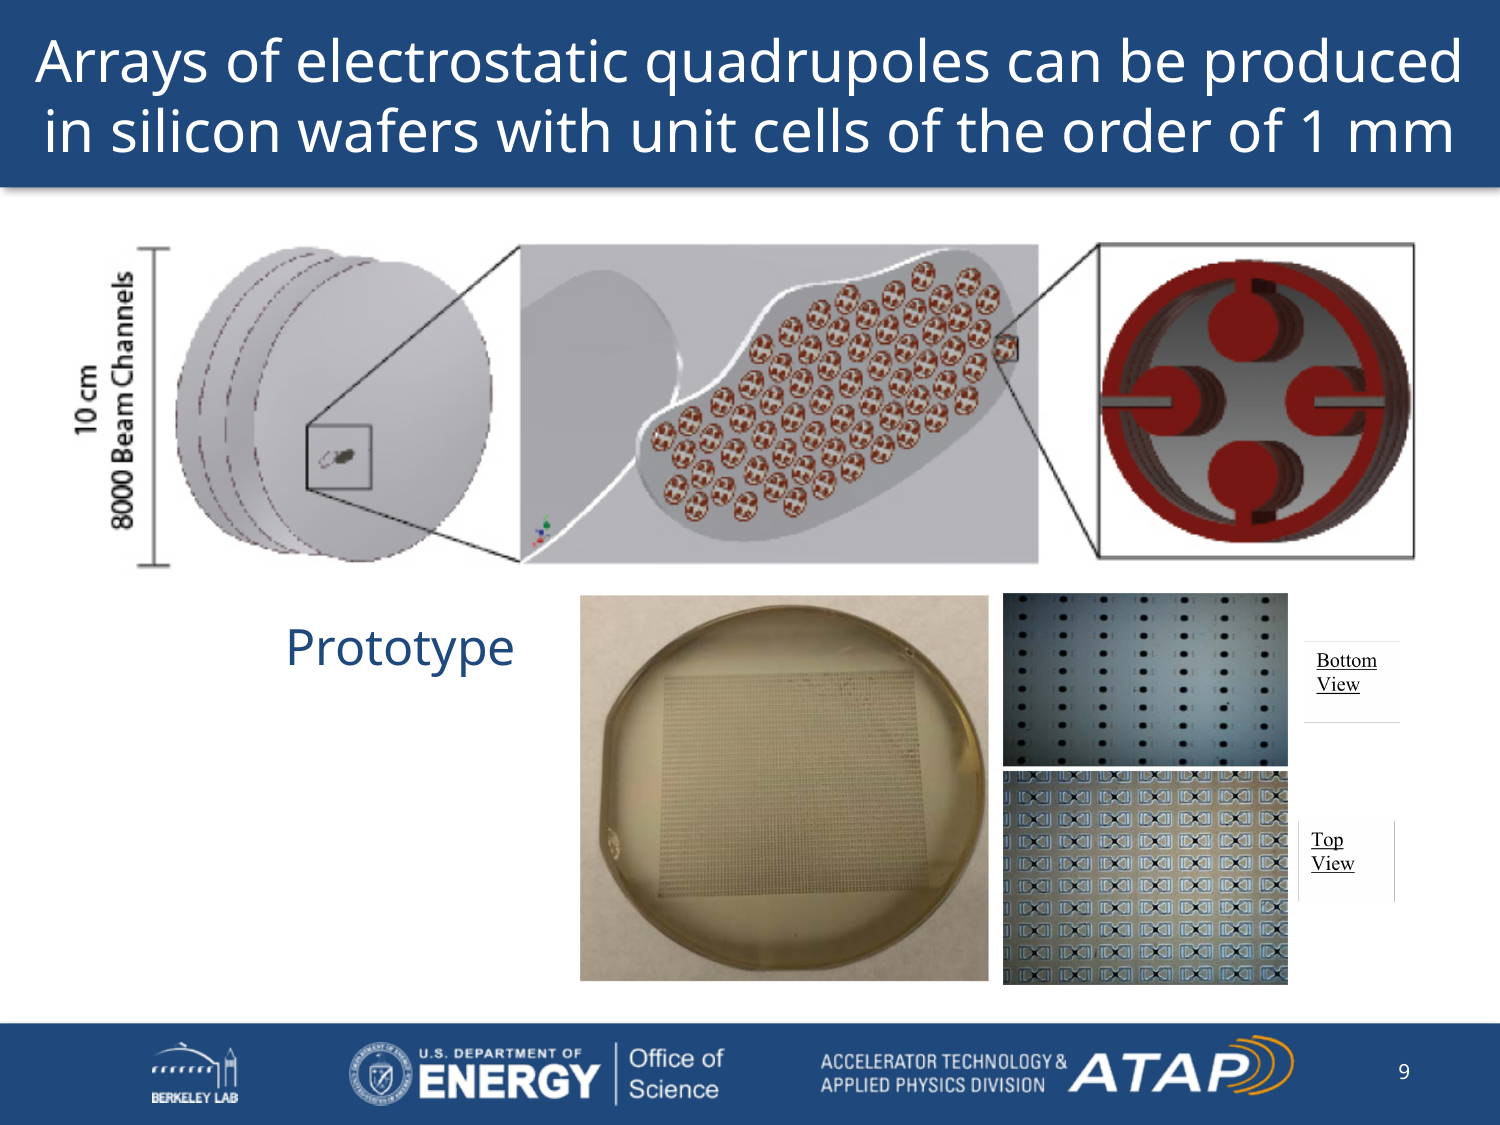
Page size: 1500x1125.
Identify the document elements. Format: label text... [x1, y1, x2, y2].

slide_number 9 [1340, 1042, 1425, 1103]
picture [152, 1042, 238, 1103]
title Arrays of electrostatic quadrupoles can be produced in silicon wafers with unit cells of the order of 1 mm [0, 0, 1500, 188]
picture [580, 592, 1401, 986]
picture [820, 1035, 1296, 1107]
text_box Prototype [270, 608, 531, 683]
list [70, 222, 1421, 594]
picture [349, 1042, 725, 1106]
